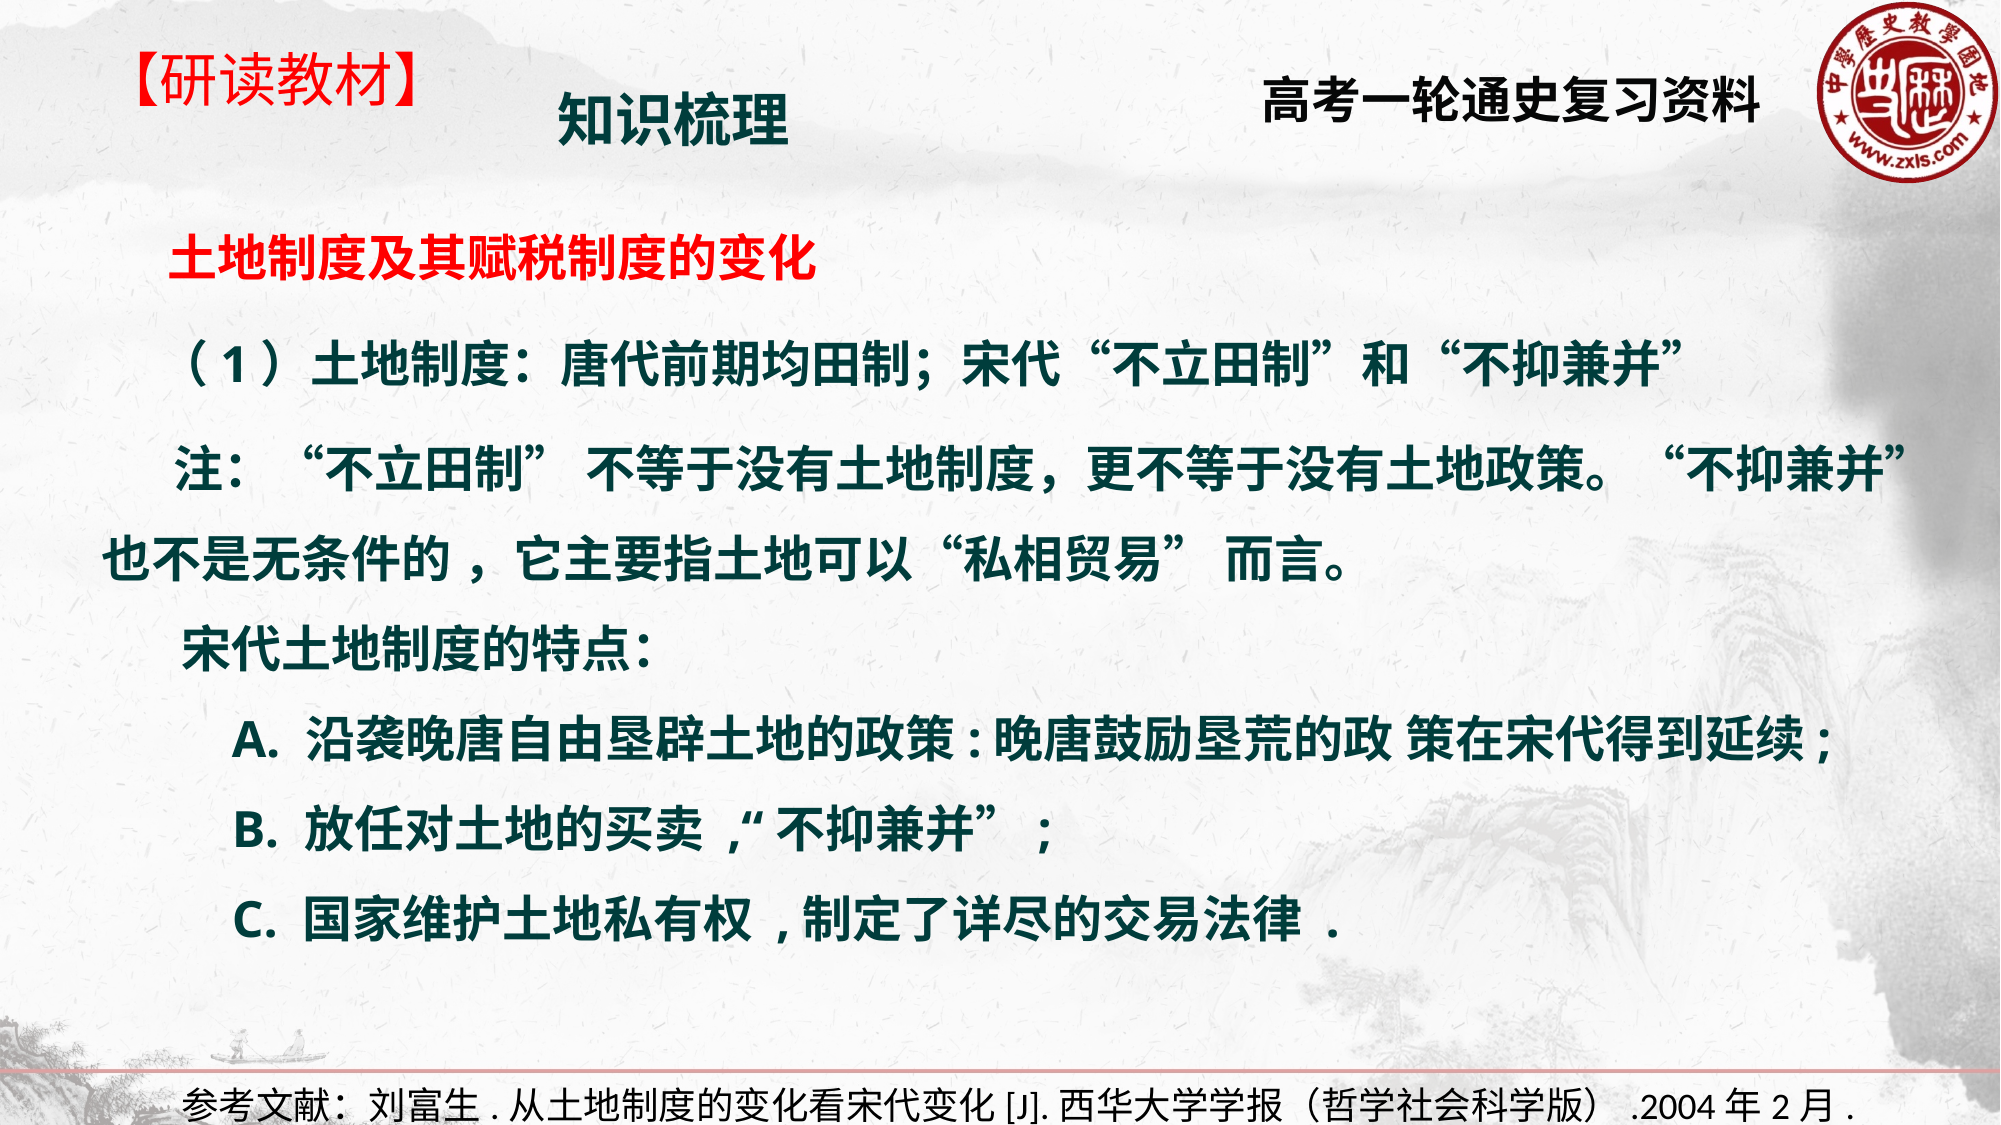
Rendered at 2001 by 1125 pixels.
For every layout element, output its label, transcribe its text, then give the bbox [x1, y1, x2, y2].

text_box 知识梳理 [542, 76, 806, 161]
text_box （1）土地制度：唐代前期均田制；宋代“不立田制”和“不抑兼并” [143, 294, 1775, 400]
text_box 参考文献：刘富生.从土地制度的变化看宋代变化[J].西华大学学报（哲学社会科学版）.2004年2月. [166, 1074, 1944, 1125]
text_box 注：“不立田制” 不等于没有土地制度，更不等于没有土地政策。“不抑兼并” 也不是无条件的 ，它主要指土地可以“私相贸易” 而言。 宋代土地制度的特点： A. 沿袭晚唐自由垦辟土地的政策:晚唐鼓励垦荒的政 策在宋代得到延续; B. 放任对土地的买卖 ,“不抑兼并”; C. 国家维护土地私有权 ,制定了详尽的交易法律 . [87, 400, 1956, 956]
text_box 【研读教材】 [87, 35, 468, 121]
picture [1816, 1, 1999, 184]
text_box 土地制度及其赋税制度的变化 [129, 219, 911, 294]
